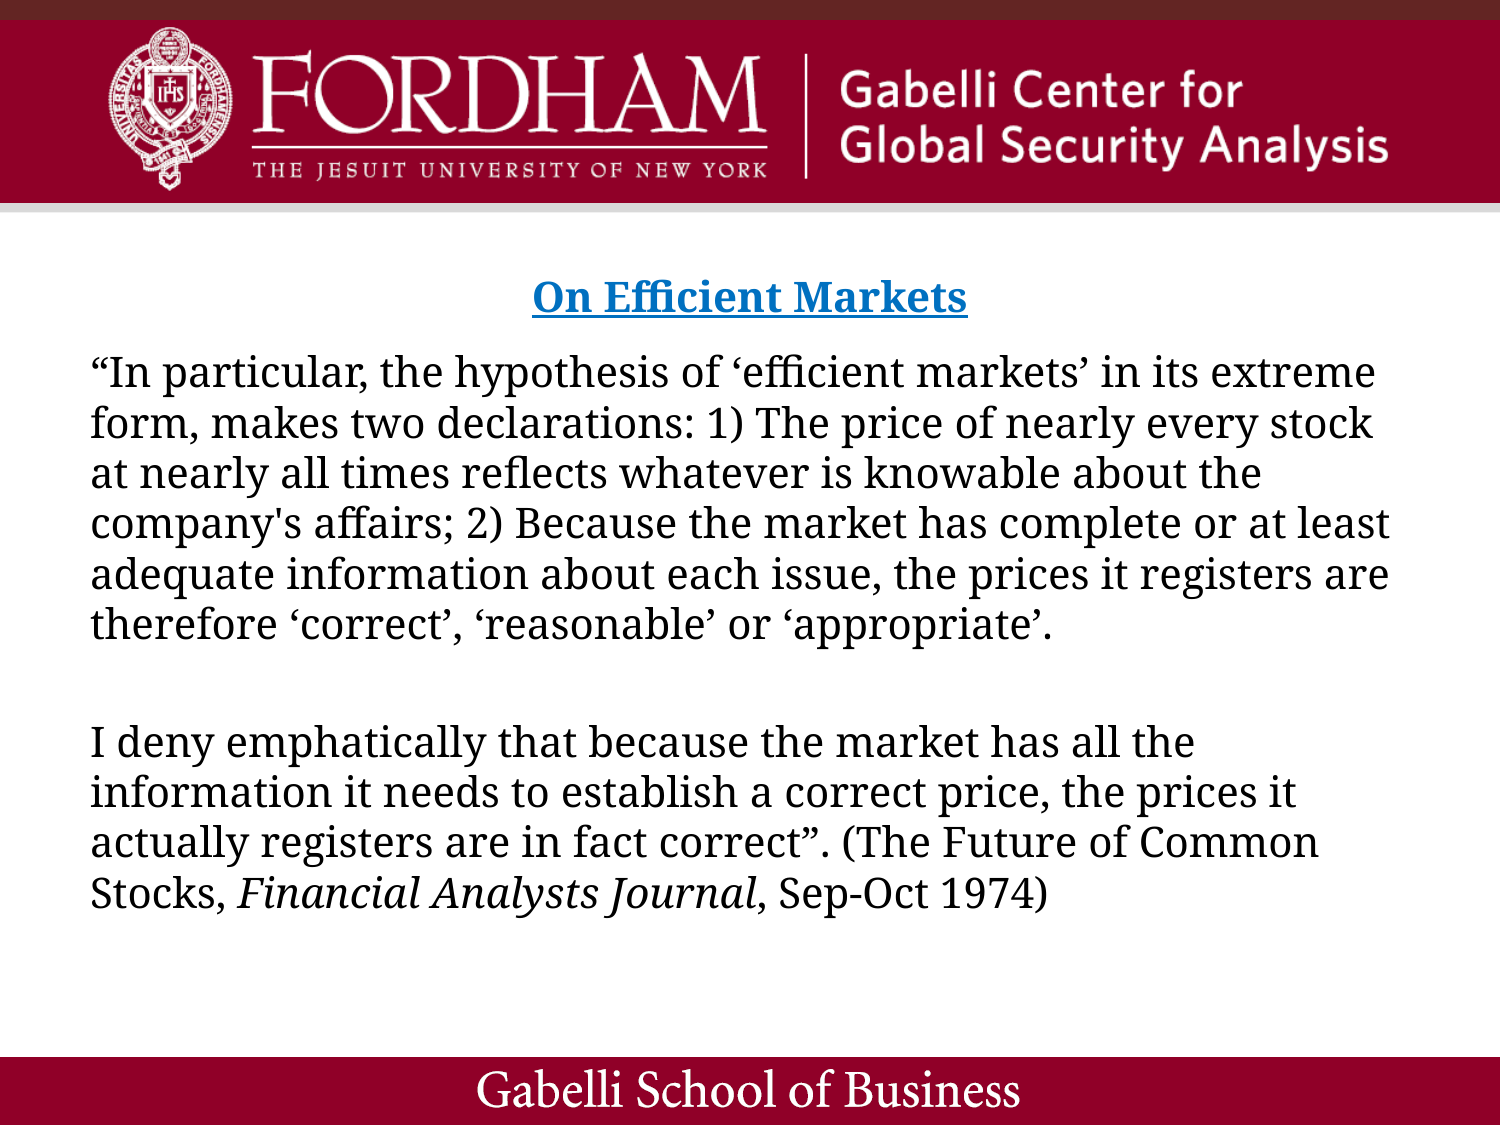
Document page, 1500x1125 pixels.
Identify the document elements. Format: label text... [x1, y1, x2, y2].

picture [0, 1057, 1500, 1125]
picture [0, 20, 1500, 203]
list On Efficient Markets “In particular, the hypothesis of ‘efficient markets’ in its extreme form, makes two declarations: 1) The price of nearly every stock at nearly all times reflects whatever is knowable about the company's affairs; 2) Because the market has complete or at least adequate information about each issue, the prices it registers are therefore ‘correct’, ‘reasonable’ or ‘appropriate’. I deny emphatically that because the market has all the information it needs to establish a correct price, the prices it actually registers are in fact correct”. (The Future of Common Stocks, Financial Analysts Journal, Sep-Oct 1974) [75, 262, 1425, 1005]
